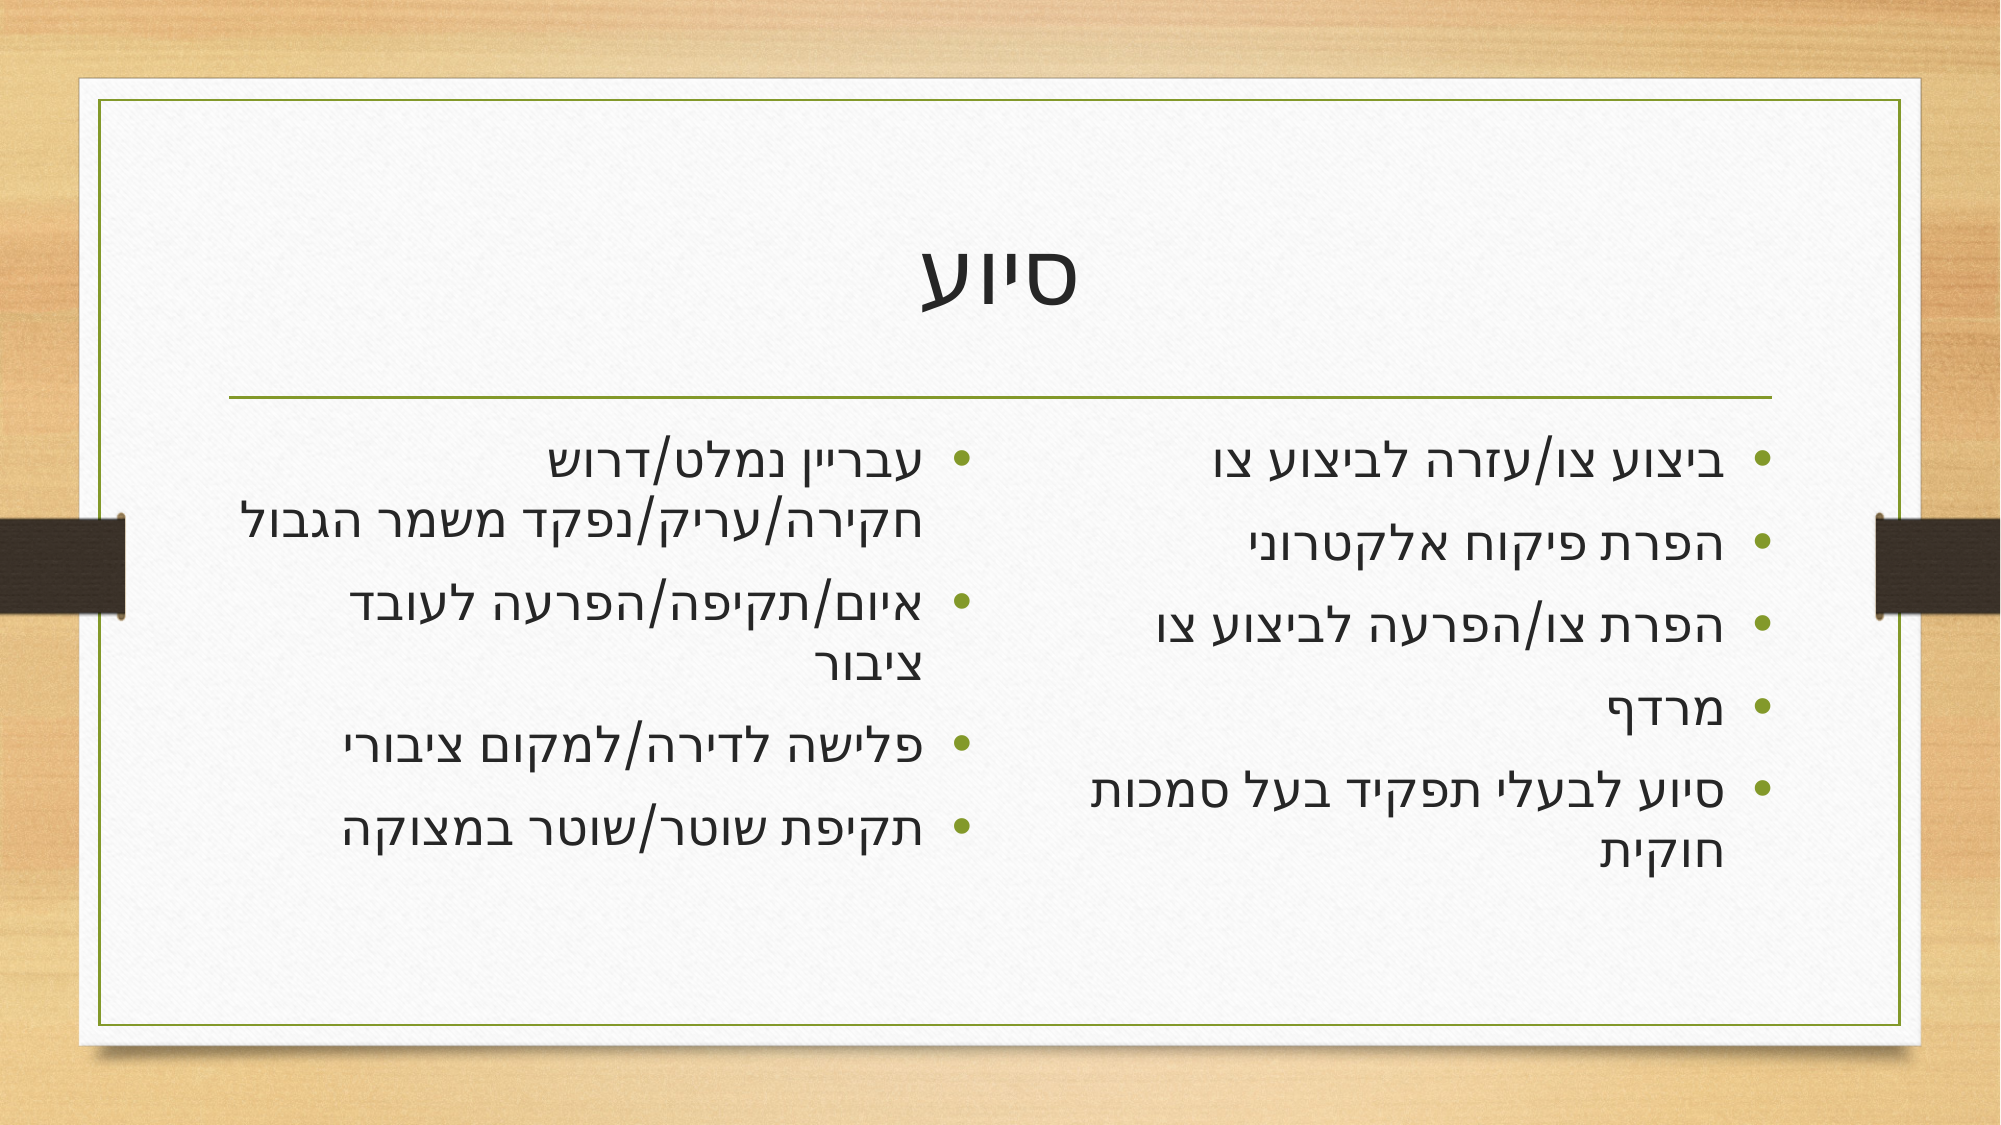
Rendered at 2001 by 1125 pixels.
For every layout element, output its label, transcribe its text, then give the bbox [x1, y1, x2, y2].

list ביצוע צו/עזרה לביצוע צו הפרת פיקוח אלקטרוני הפרת צו/הפרעה לביצוע צו מרדף סיוע לבעלי תפקיד בעל סמכות חוקית [1013, 420, 1788, 963]
title סיוע [212, 161, 1788, 375]
list עבריין נמלט/דרוש חקירה/עריק/נפקד משמר הגבול איום/תקיפה/הפרעה לעובד ציבור פלישה לדירה/למקום ציבורי תקיפת שוטר/שוטר במצוקה [213, 420, 987, 963]
picture [0, 0, 2001, 1125]
